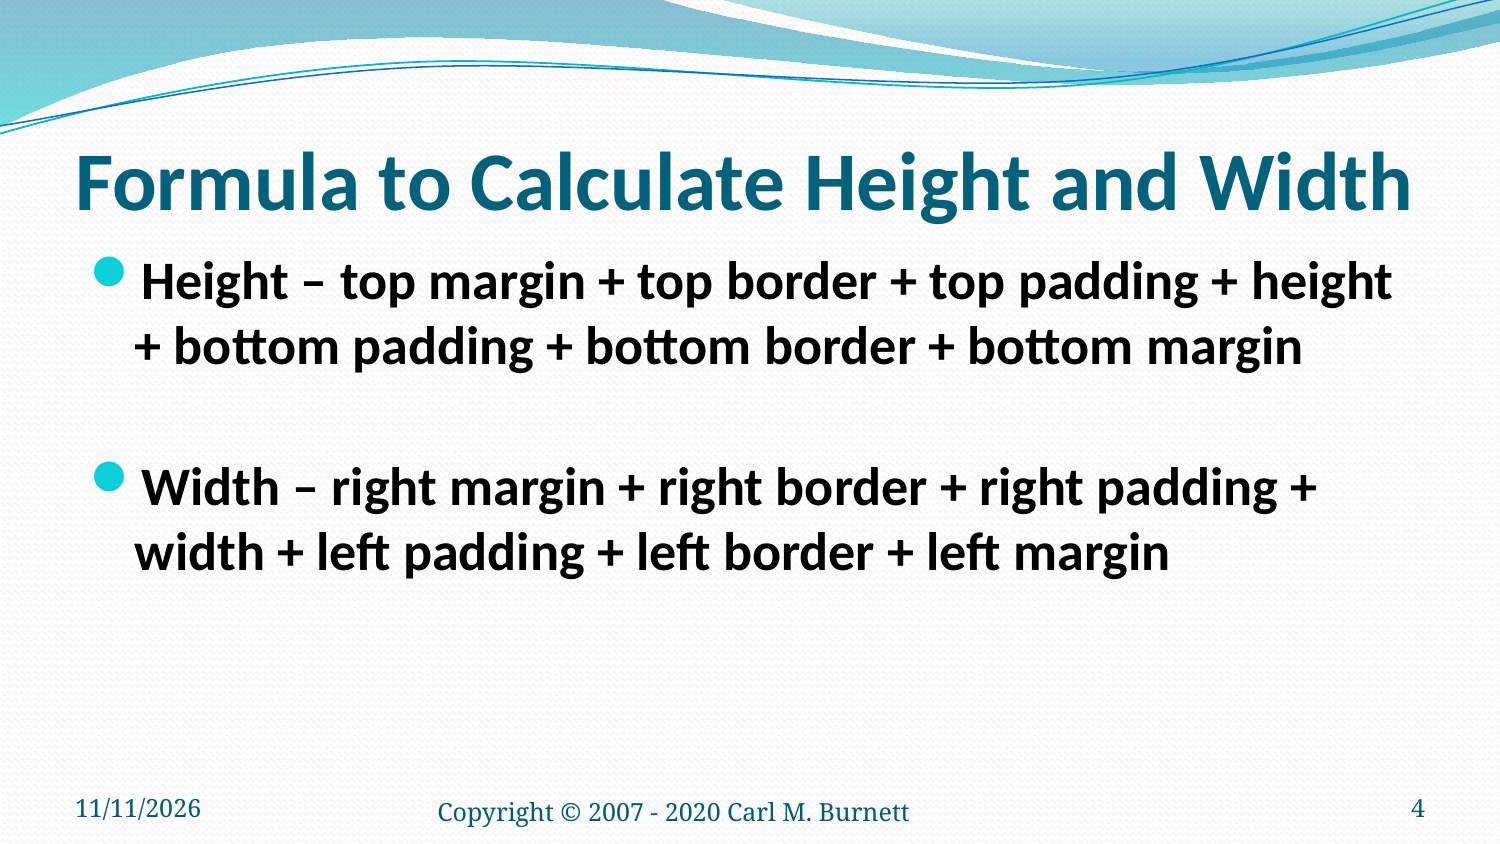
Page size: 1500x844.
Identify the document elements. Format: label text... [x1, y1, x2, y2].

list Height – top margin + top border + top padding + height + bottom padding + bottom border + bottom margin Width – right margin + right border + right padding + width + left padding + left border + left margin [75, 238, 1425, 779]
footer Copyright © 2007 - 2020 Carl M. Burnett [437, 782, 988, 827]
title Formula to Calculate Height and Width [75, 86, 1425, 228]
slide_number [75, 782, 425, 827]
slide_number 4 [1299, 782, 1425, 827]
